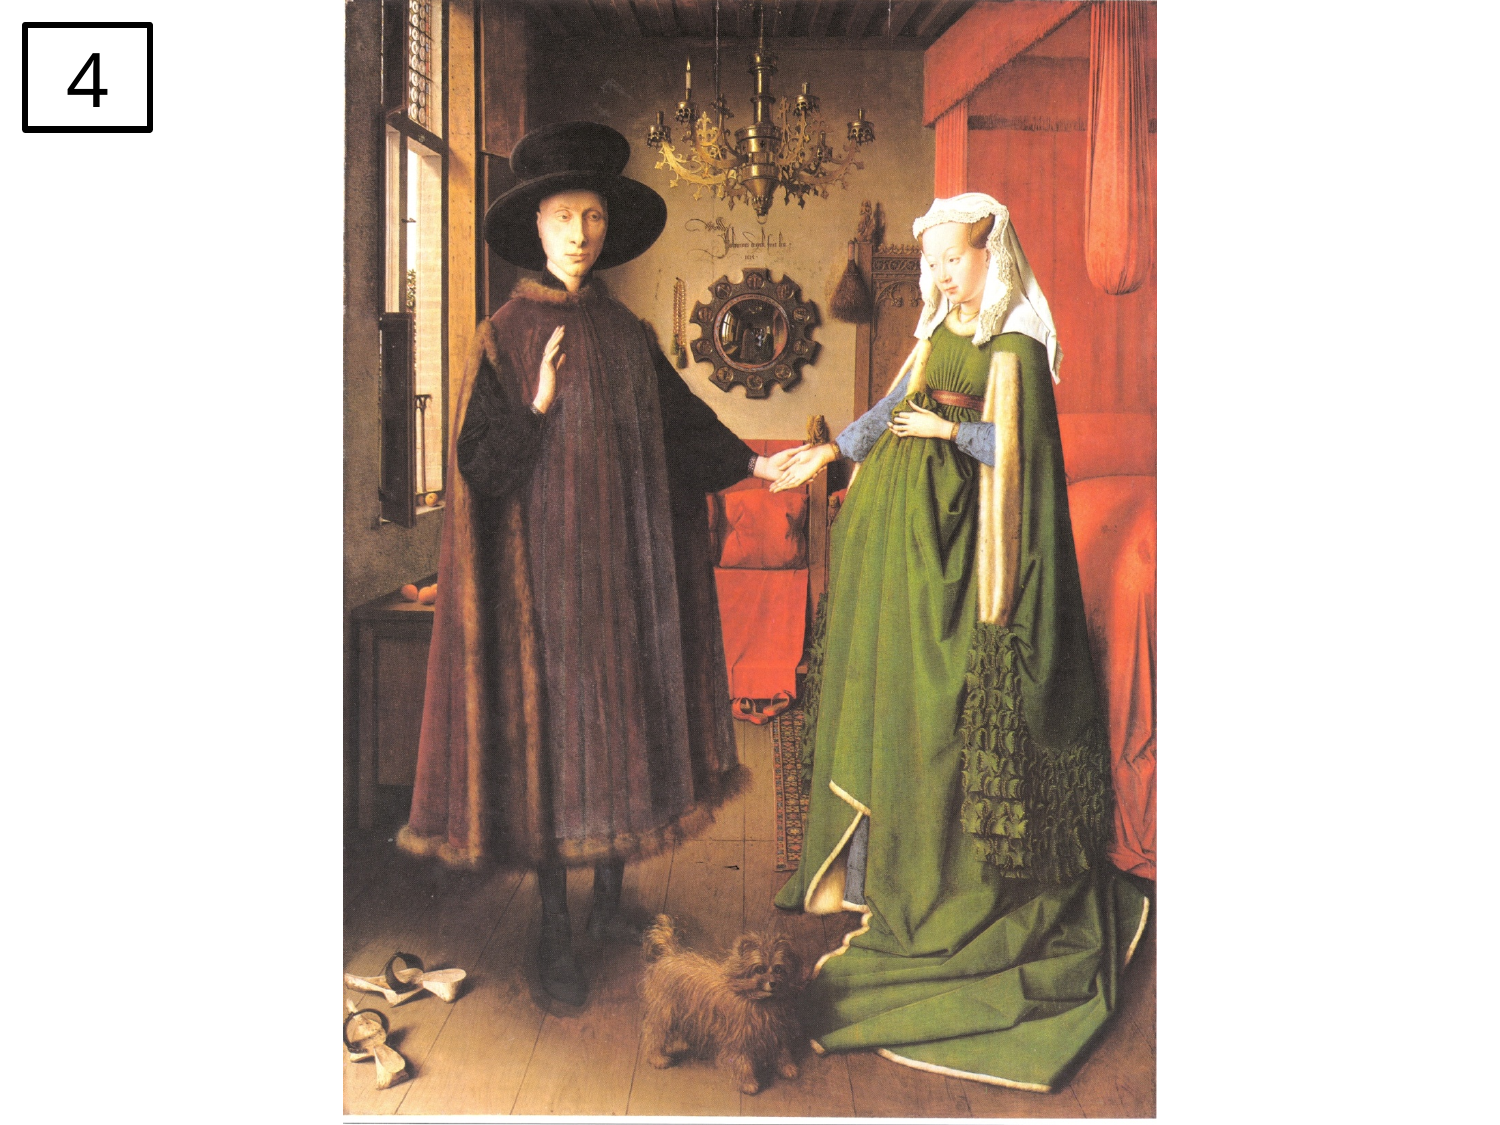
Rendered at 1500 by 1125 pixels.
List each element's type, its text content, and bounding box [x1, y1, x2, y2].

picture [342, 0, 1158, 1125]
text_box 4 [24, 24, 150, 130]
